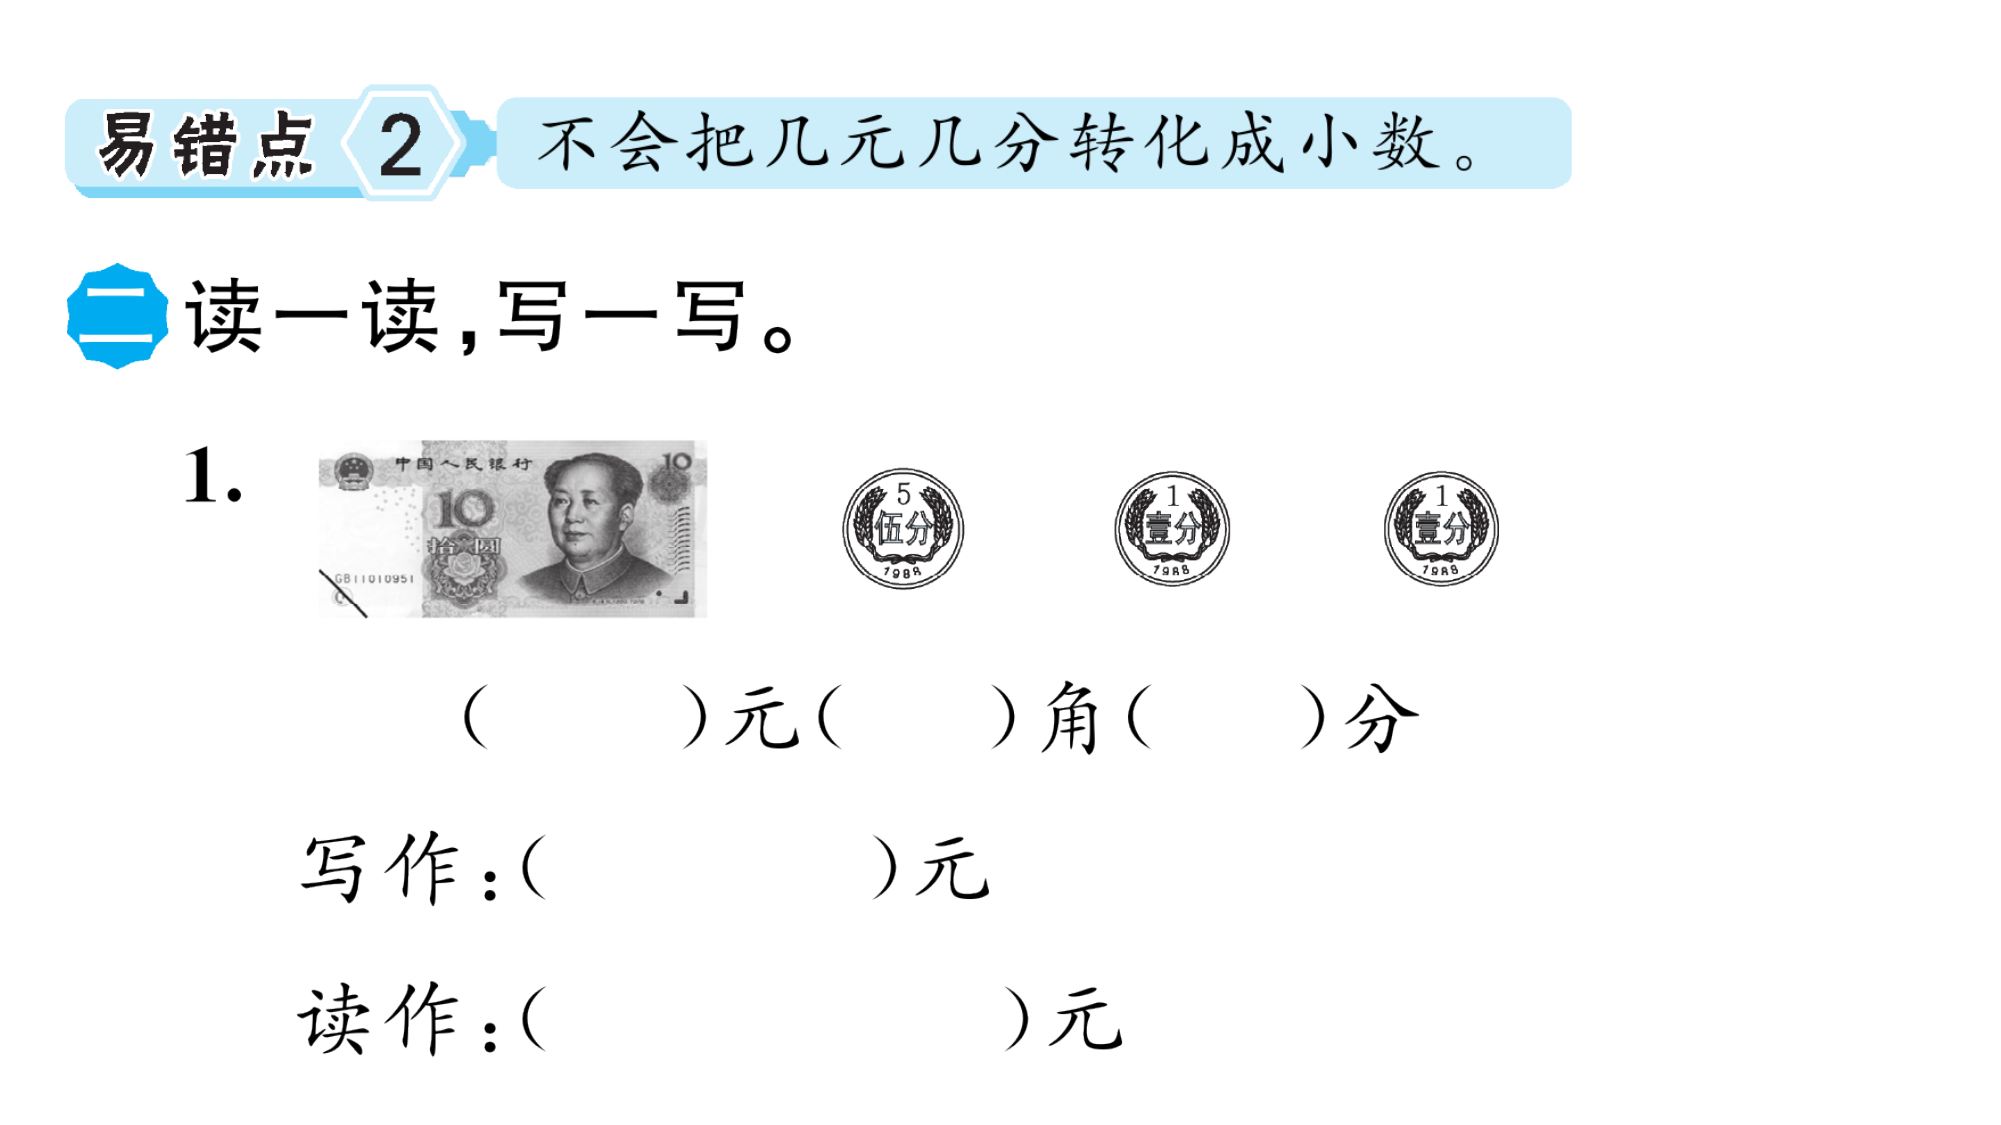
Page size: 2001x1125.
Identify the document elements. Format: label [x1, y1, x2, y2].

picture [59, 58, 1605, 1101]
